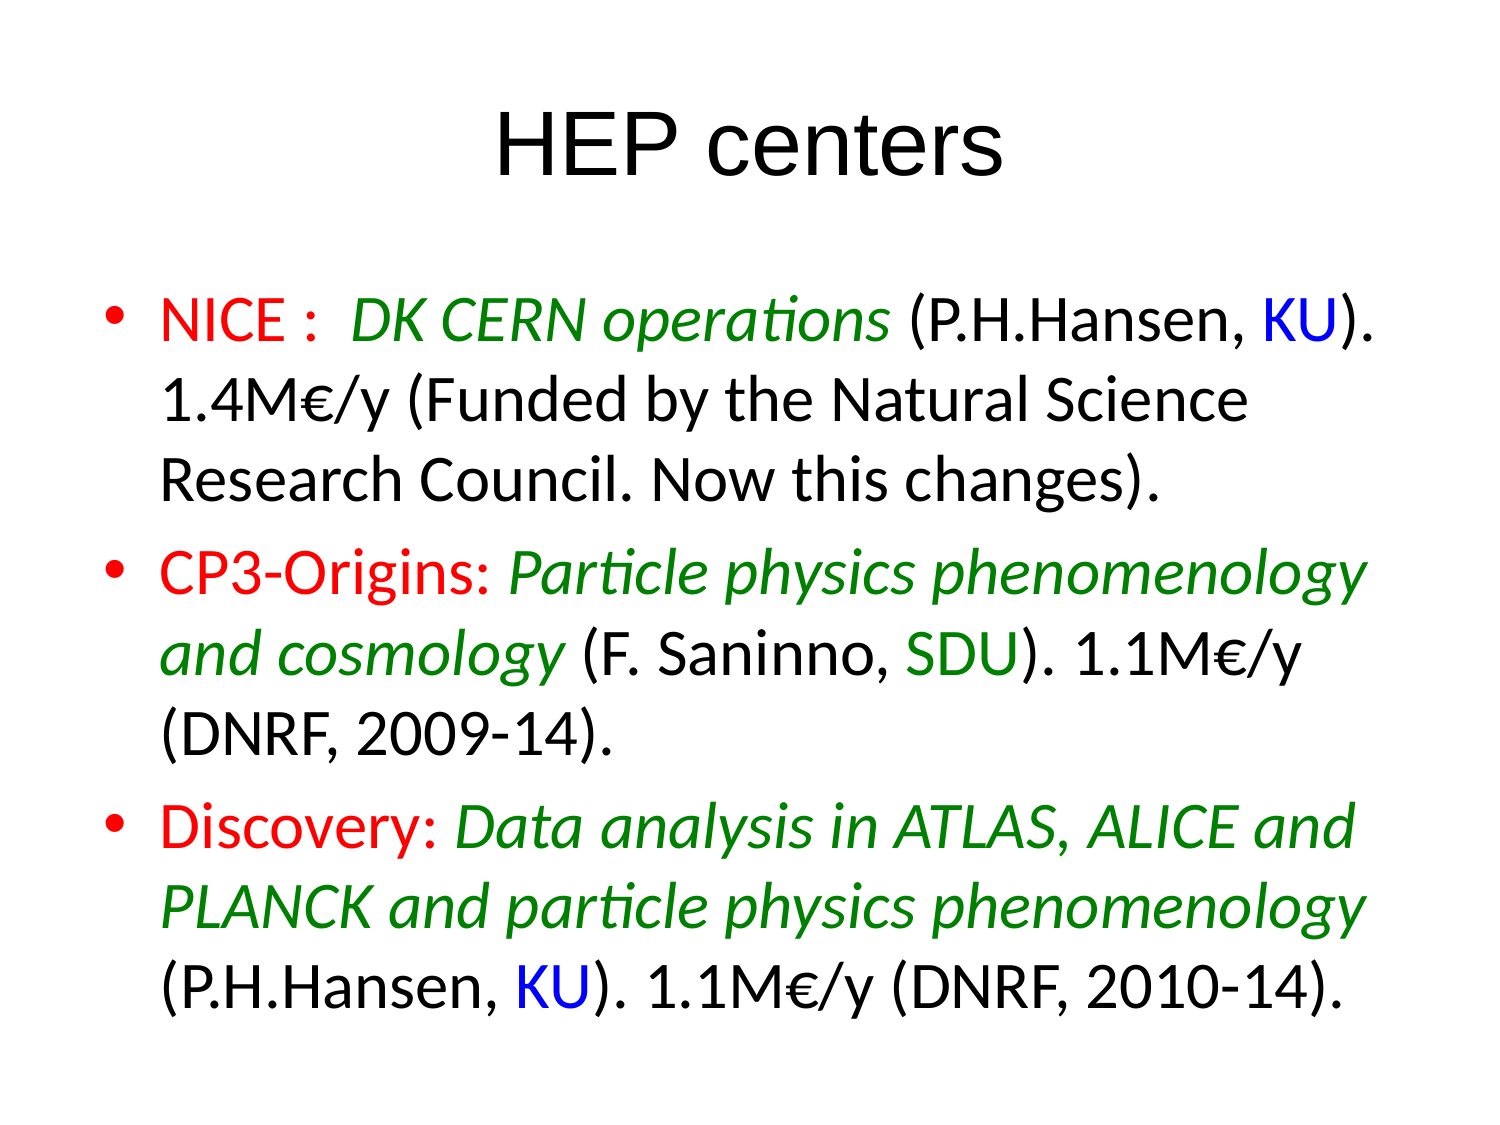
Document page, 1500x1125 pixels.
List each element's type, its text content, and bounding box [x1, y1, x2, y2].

title HEP centers [75, 45, 1425, 233]
list NICE : DK CERN operations (P.H.Hansen, KU). 1.4M€/y (Funded by the Natural Science Research Council. Now this changes). CP3-Origins: Particle physics phenomenology and cosmology (F. Saninno, SDU). 1.1M€/y (DNRF, 2009-14). Discovery: Data analysis in ATLAS, ALICE and PLANCK and particle physics phenomenology (P.H.Hansen, KU). 1.1M€/y (DNRF, 2010-14). [88, 267, 1439, 1076]
